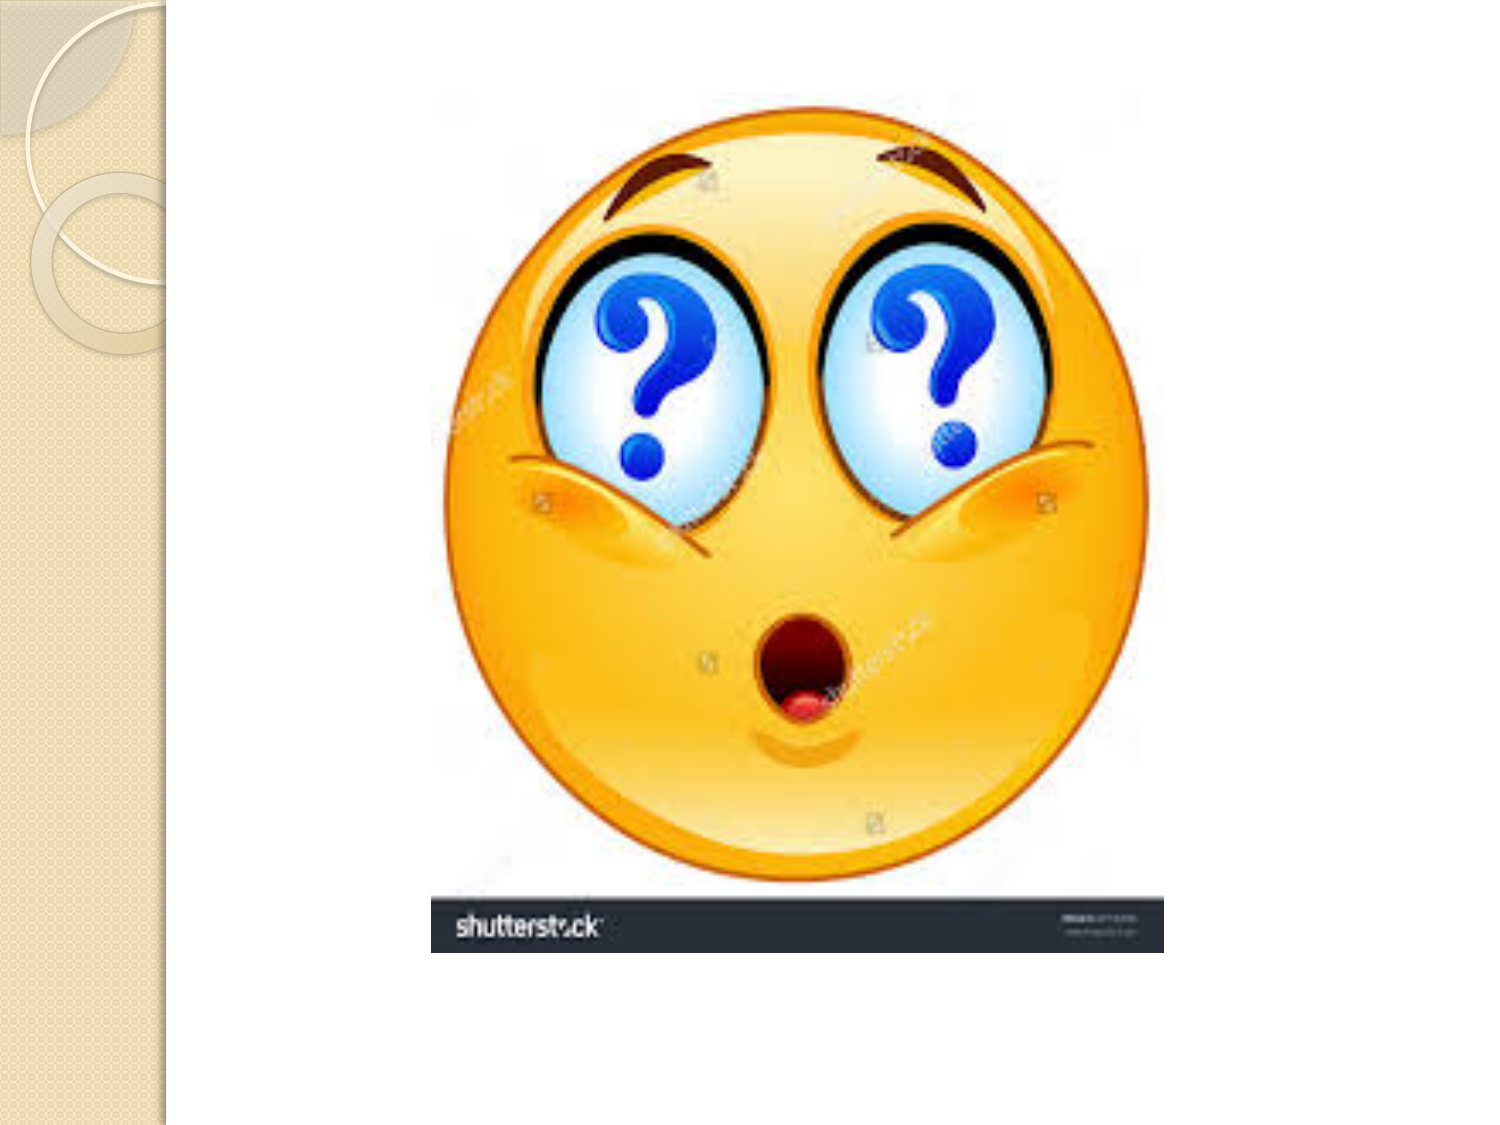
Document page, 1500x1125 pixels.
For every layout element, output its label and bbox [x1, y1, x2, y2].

list [430, 92, 1164, 953]
